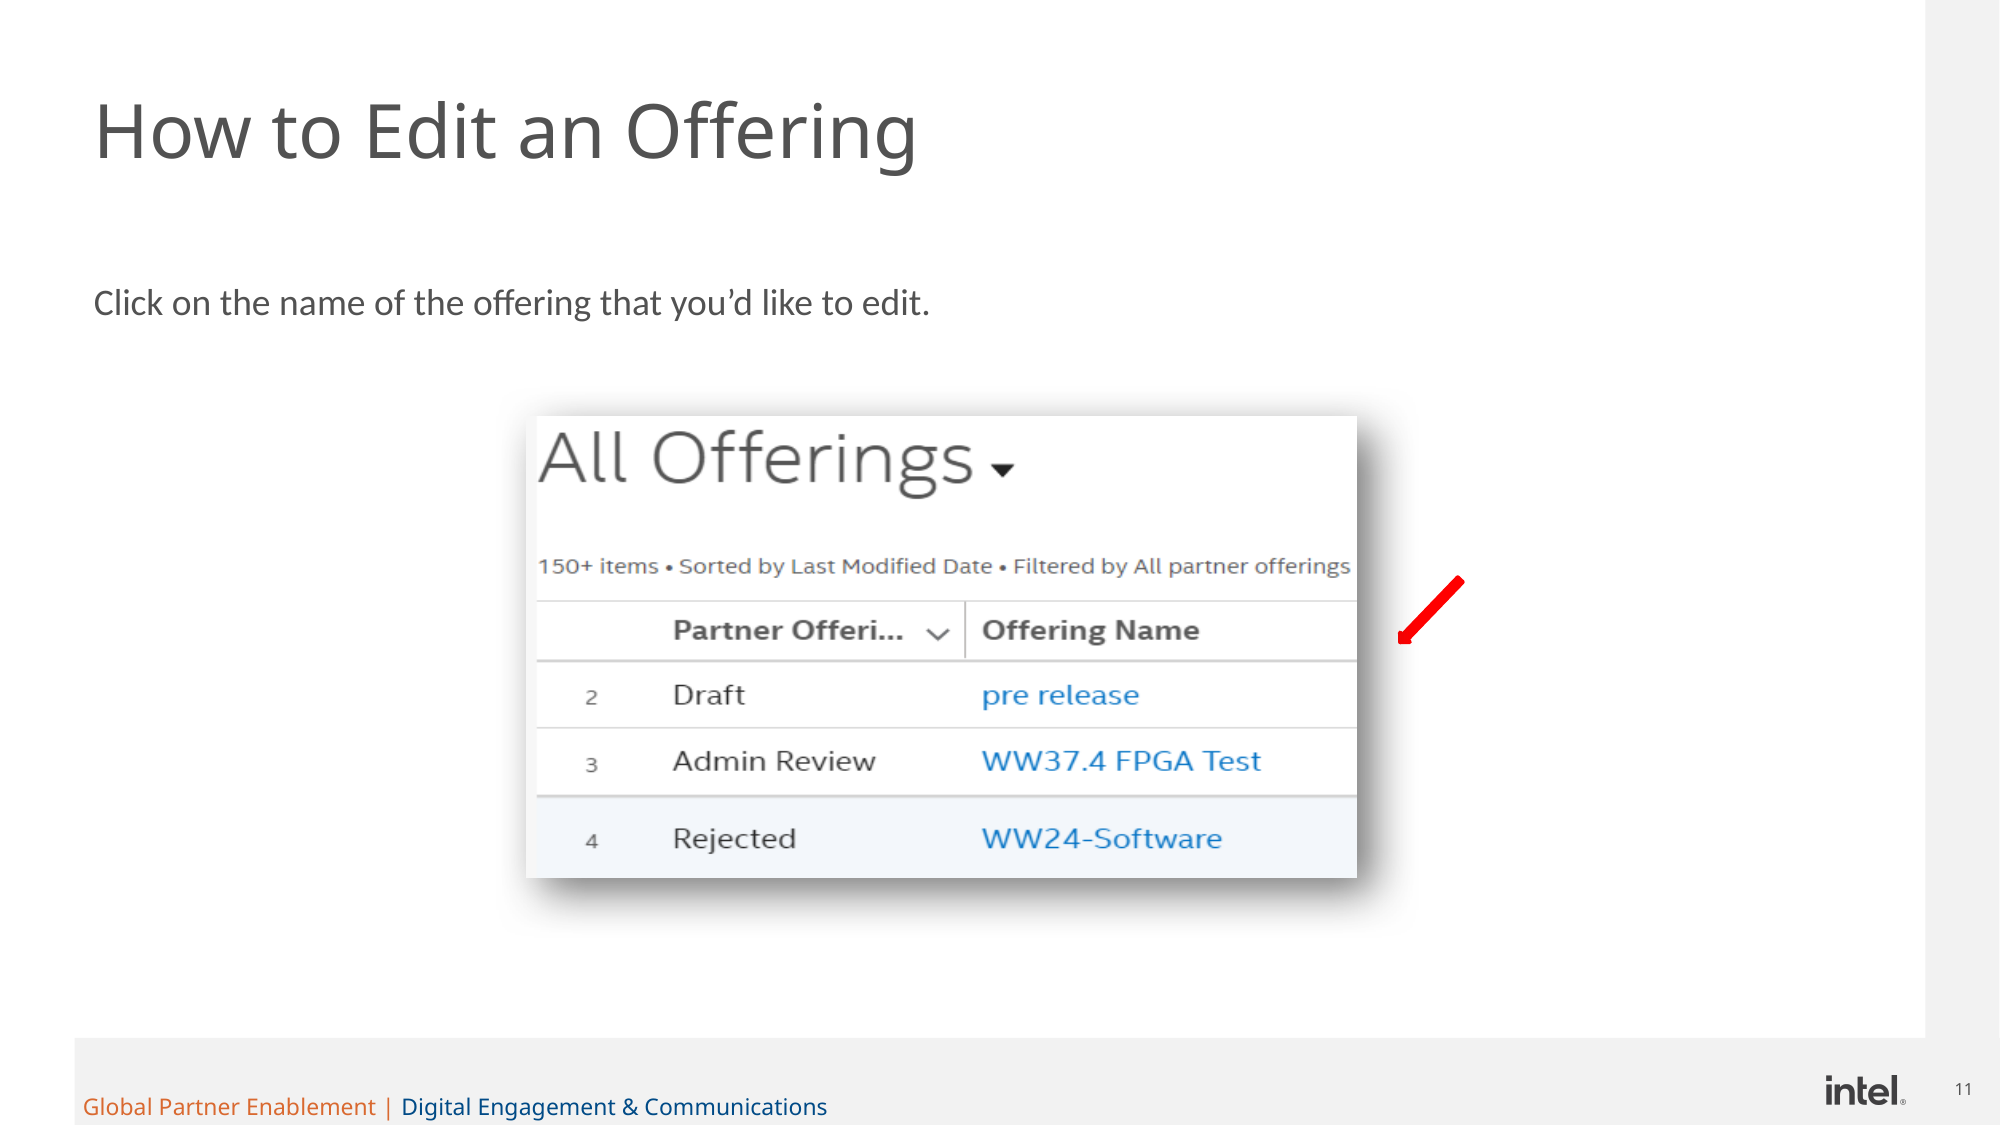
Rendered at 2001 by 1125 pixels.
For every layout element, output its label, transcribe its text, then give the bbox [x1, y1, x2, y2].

title How to Edit an Offering [93, 93, 1901, 251]
list Click on the name of the offering that you’d like to edit. [93, 273, 1901, 1026]
text_box [1407, 575, 1465, 645]
picture [526, 416, 1358, 878]
picture [1826, 1075, 1906, 1105]
